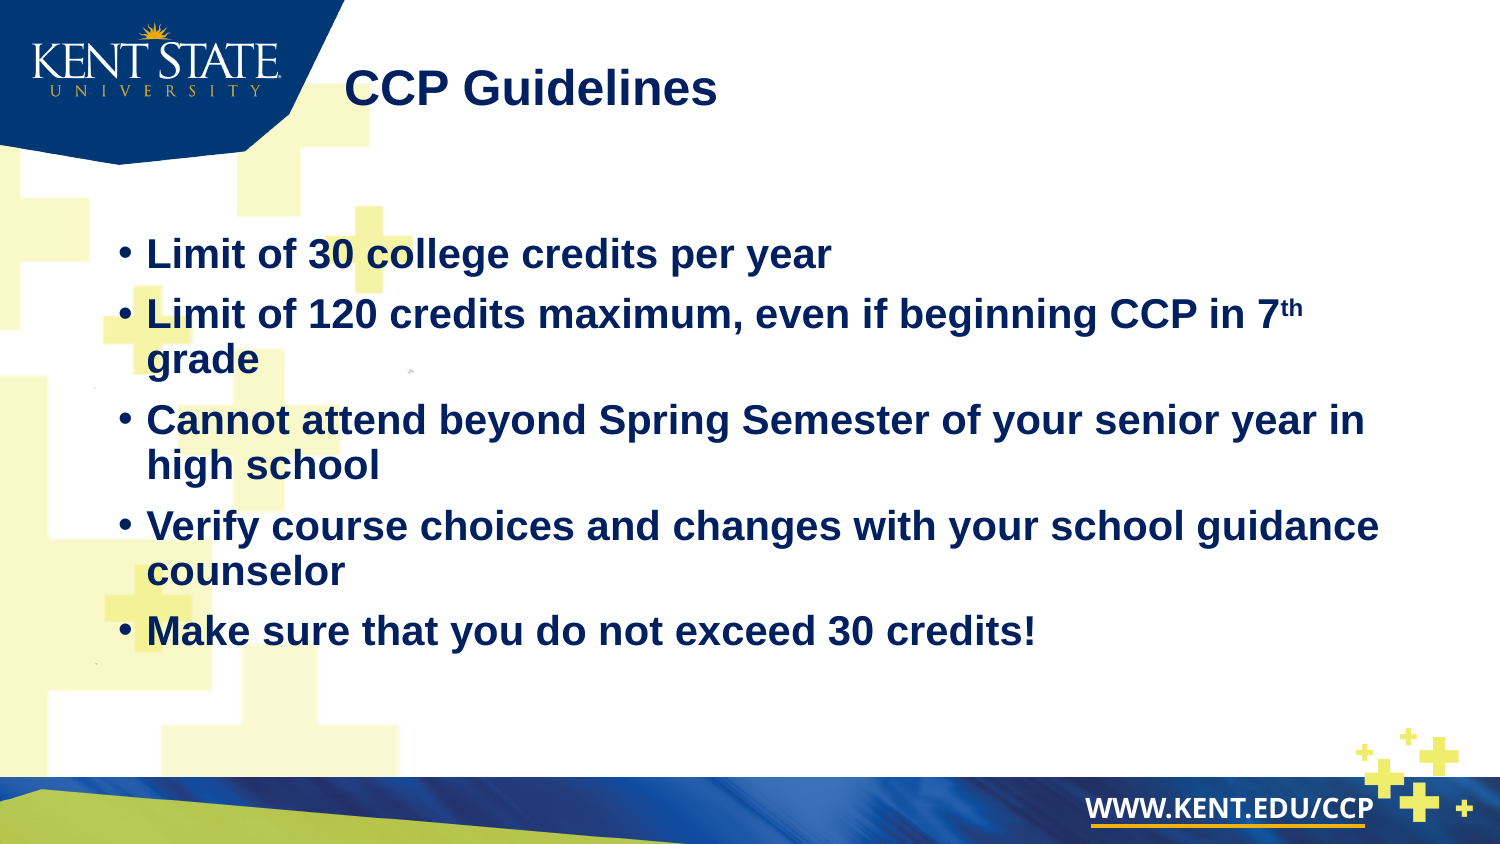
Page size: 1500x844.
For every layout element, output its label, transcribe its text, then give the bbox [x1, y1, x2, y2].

title CCP Guidelines [329, 1, 1461, 177]
list Limit of 30 college credits per year Limit of 120 credits maximum, even if beginning CCP in 7th grade Cannot attend beyond Spring Semester of your senior year in high school Verify course choices and changes with your school guidance counselor Make sure that you do not exceed 30 credits! [103, 224, 1397, 694]
picture [0, 728, 1500, 844]
picture [0, 0, 356, 165]
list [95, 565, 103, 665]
